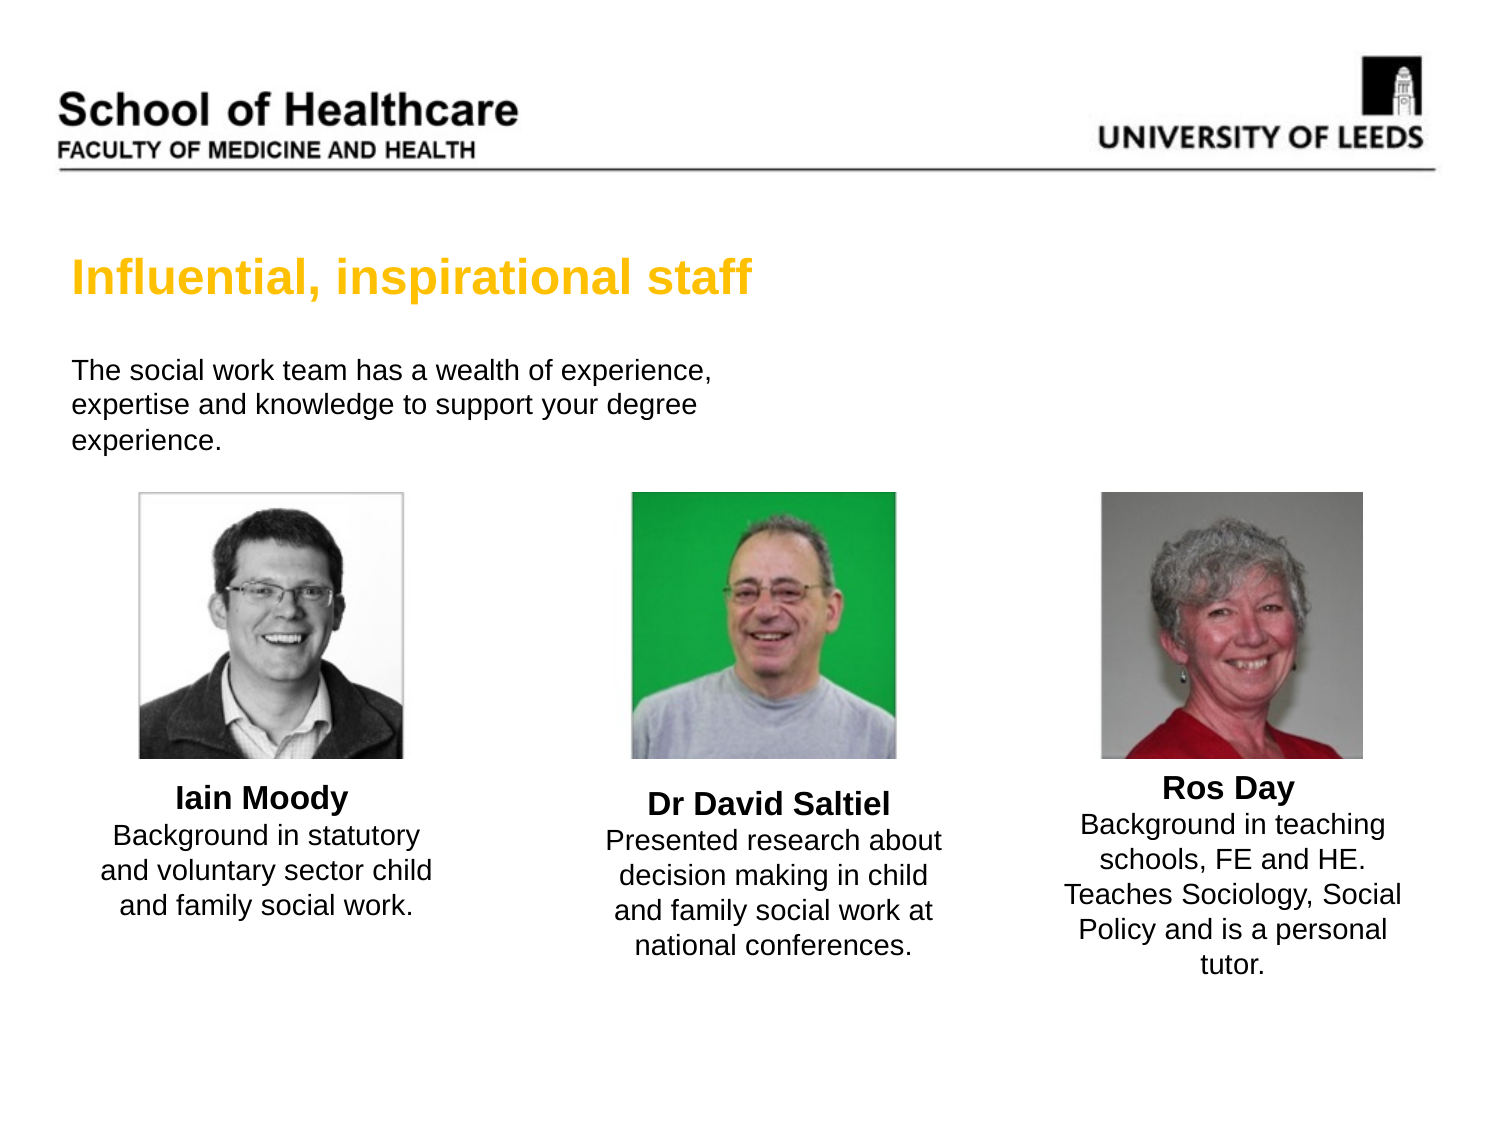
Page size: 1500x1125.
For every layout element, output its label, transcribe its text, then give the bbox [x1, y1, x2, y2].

text_box Iain Moody Background in statutory and voluntary sector child and family social work. [78, 768, 456, 929]
text_box Dr David Saltiel Presented research about decision making in child and family social work at national conferences. [585, 774, 963, 969]
text_box Ros Day Background in teaching schools, FE and HE. Teaches Sociology, Social Policy and is a personal tutor. [1044, 758, 1422, 1073]
text_box Influential, inspirational staff The social work team has a wealth of experience, expertise and knowledge to support your degree experience. [56, 236, 798, 462]
picture [0, 0, 1500, 1125]
